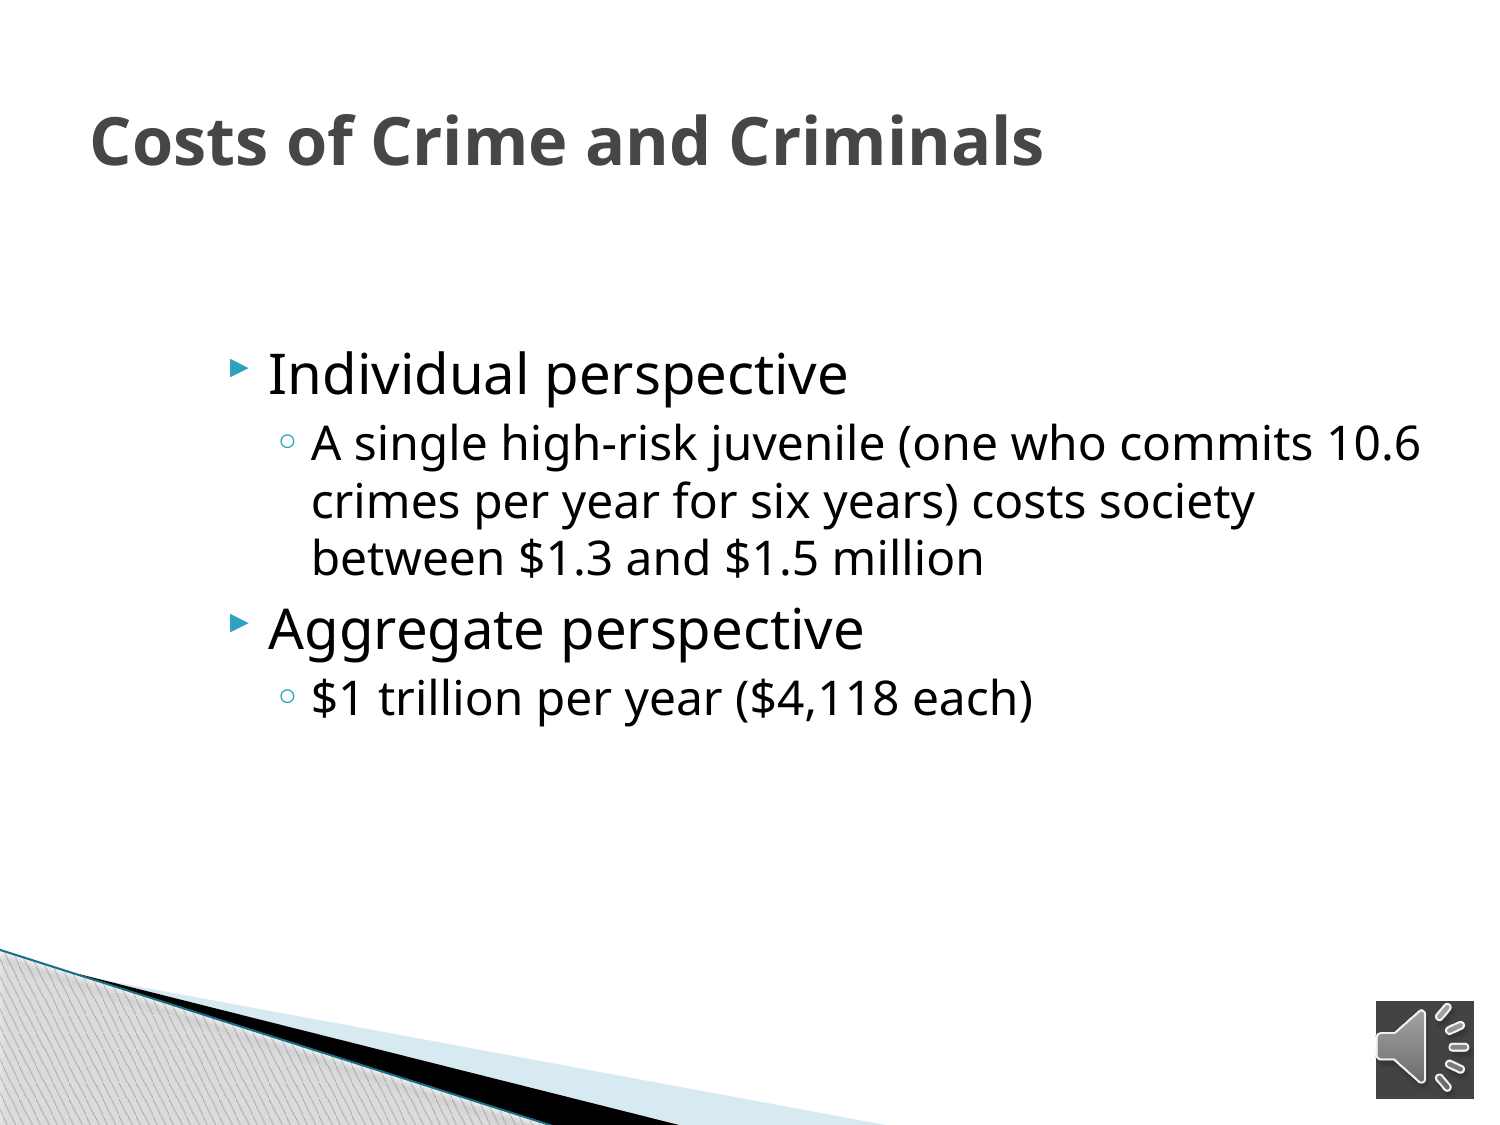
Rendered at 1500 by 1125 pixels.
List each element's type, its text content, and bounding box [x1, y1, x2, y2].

title Costs of Crime and Criminals [75, 45, 1425, 233]
list Individual perspective A single high-risk juvenile (one who commits 10.6 crimes per year for six years) costs society between $1.3 and $1.5 million Aggregate perspective $1 trillion per year ($4,118 each) [193, 331, 1469, 963]
picture [1374, 999, 1476, 1101]
